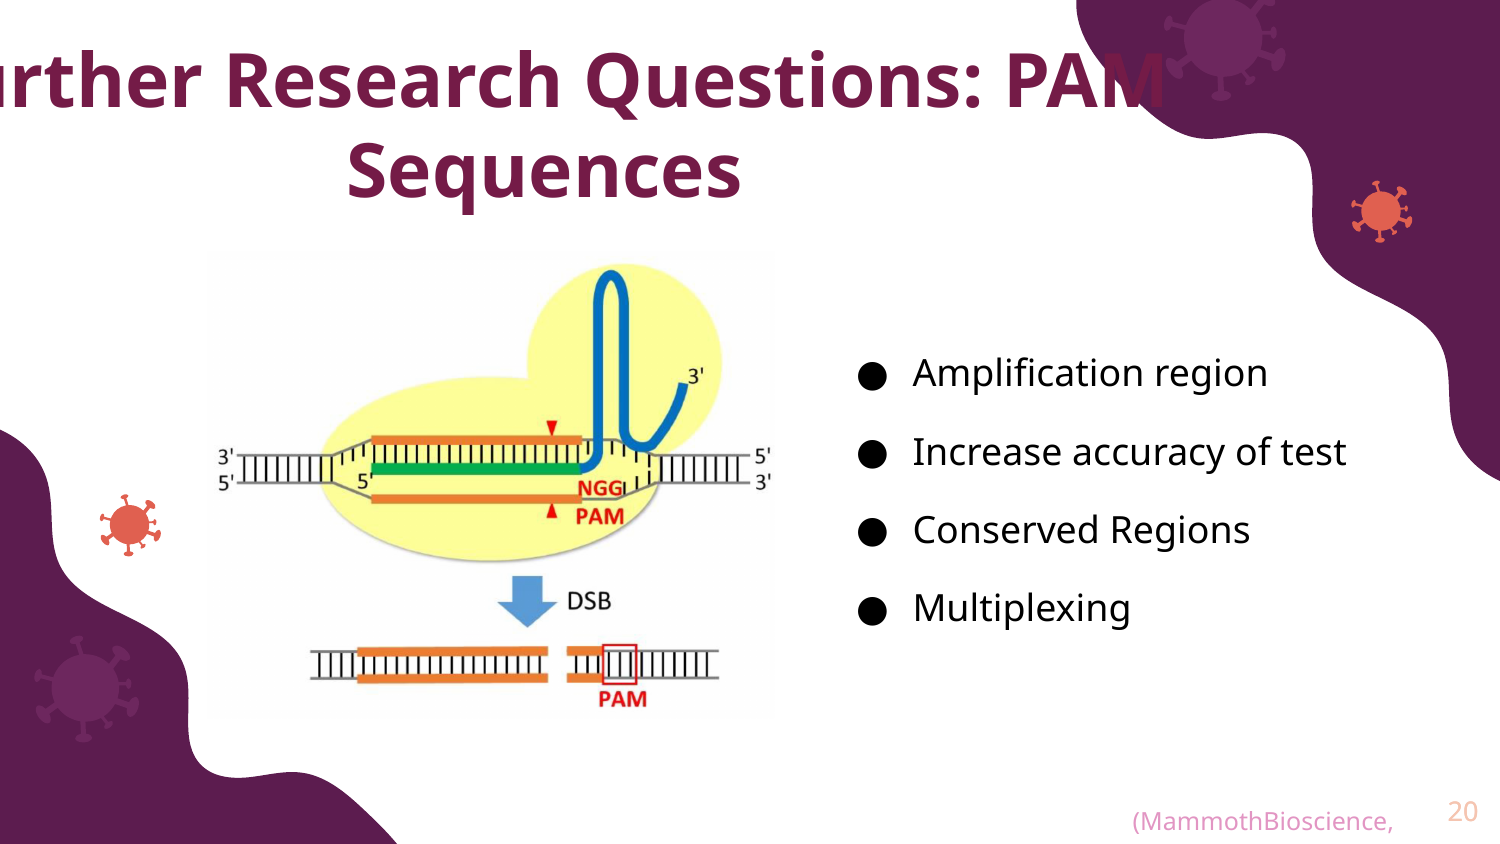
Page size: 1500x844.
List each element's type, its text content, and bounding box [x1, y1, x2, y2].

list Amplification region Increase accuracy of test Conserved Regions Multiplexing [822, 334, 1500, 811]
picture [206, 251, 775, 719]
text_box (MammothBioscience, 2019) [1117, 785, 1459, 844]
title Further Research Questions: PAM Sequences [0, 17, 1218, 142]
slide_number 20 [1403, 779, 1494, 844]
